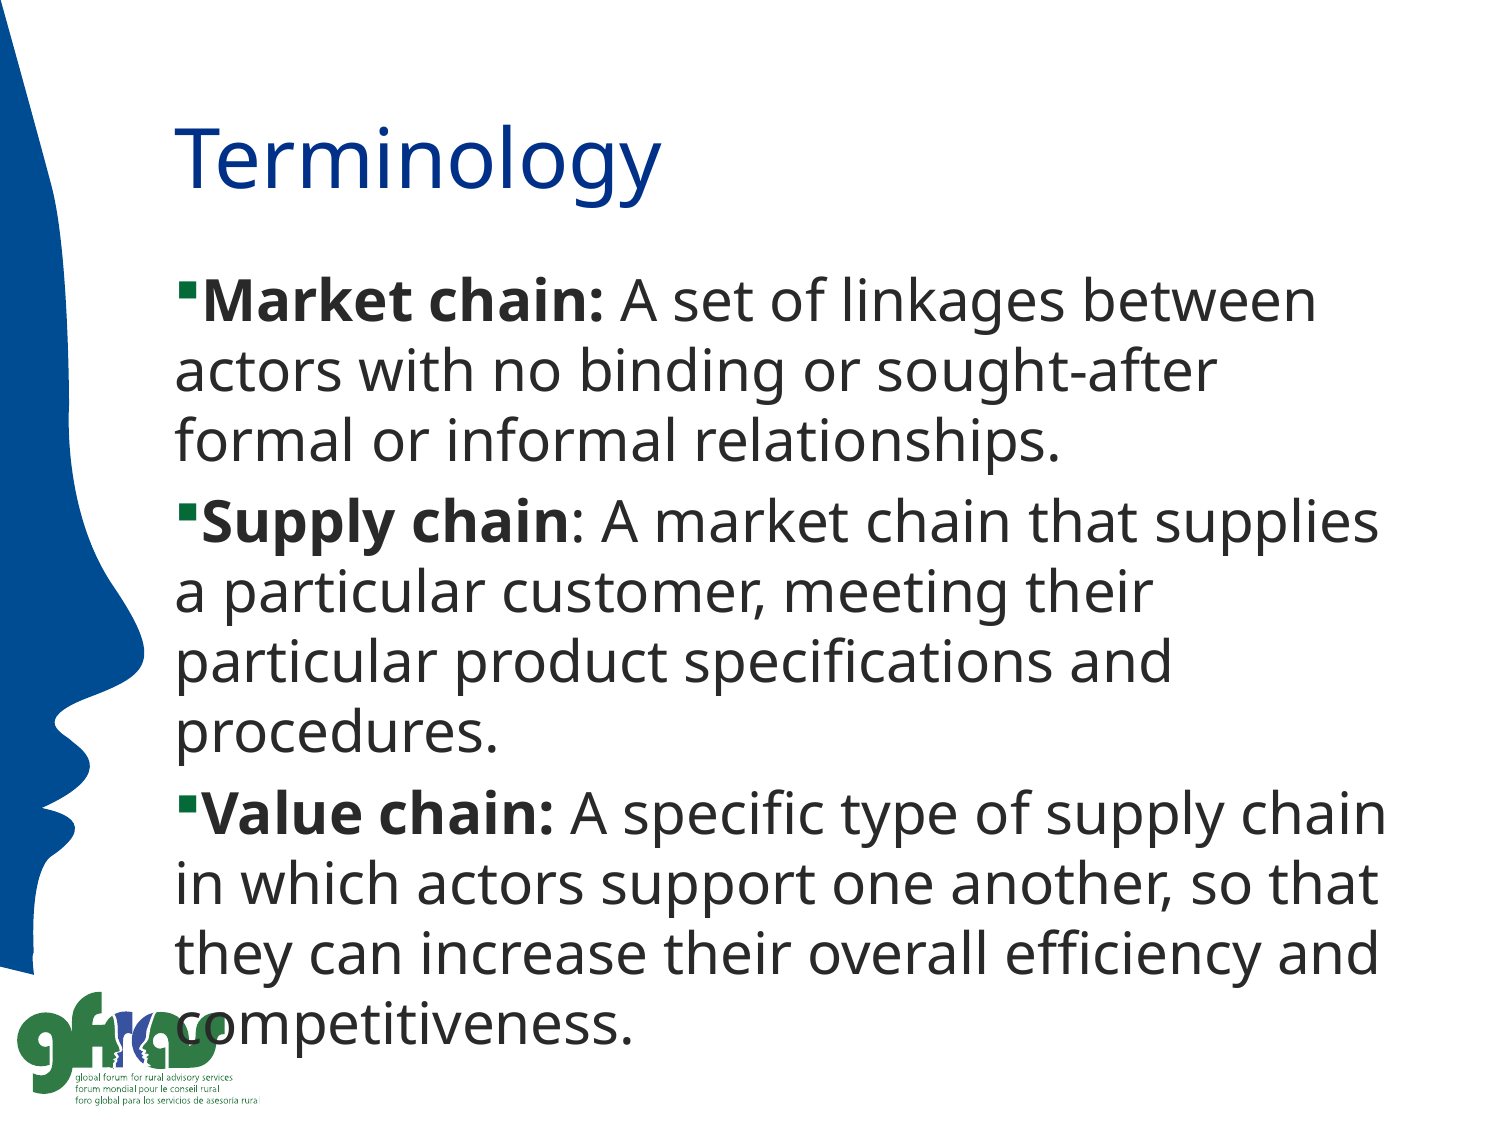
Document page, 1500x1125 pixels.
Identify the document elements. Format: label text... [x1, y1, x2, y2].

list Market chain: A set of linkages between actors with no binding or sought-after formal or informal relationships. Supply chain: A market chain that supplies a particular customer, meeting their particular product specifications and procedures. Value chain: A specific type of supply chain in which actors support one another, so that they can increase their overall efficiency and competitiveness. [159, 255, 1425, 1064]
title Terminology [159, 53, 1425, 255]
